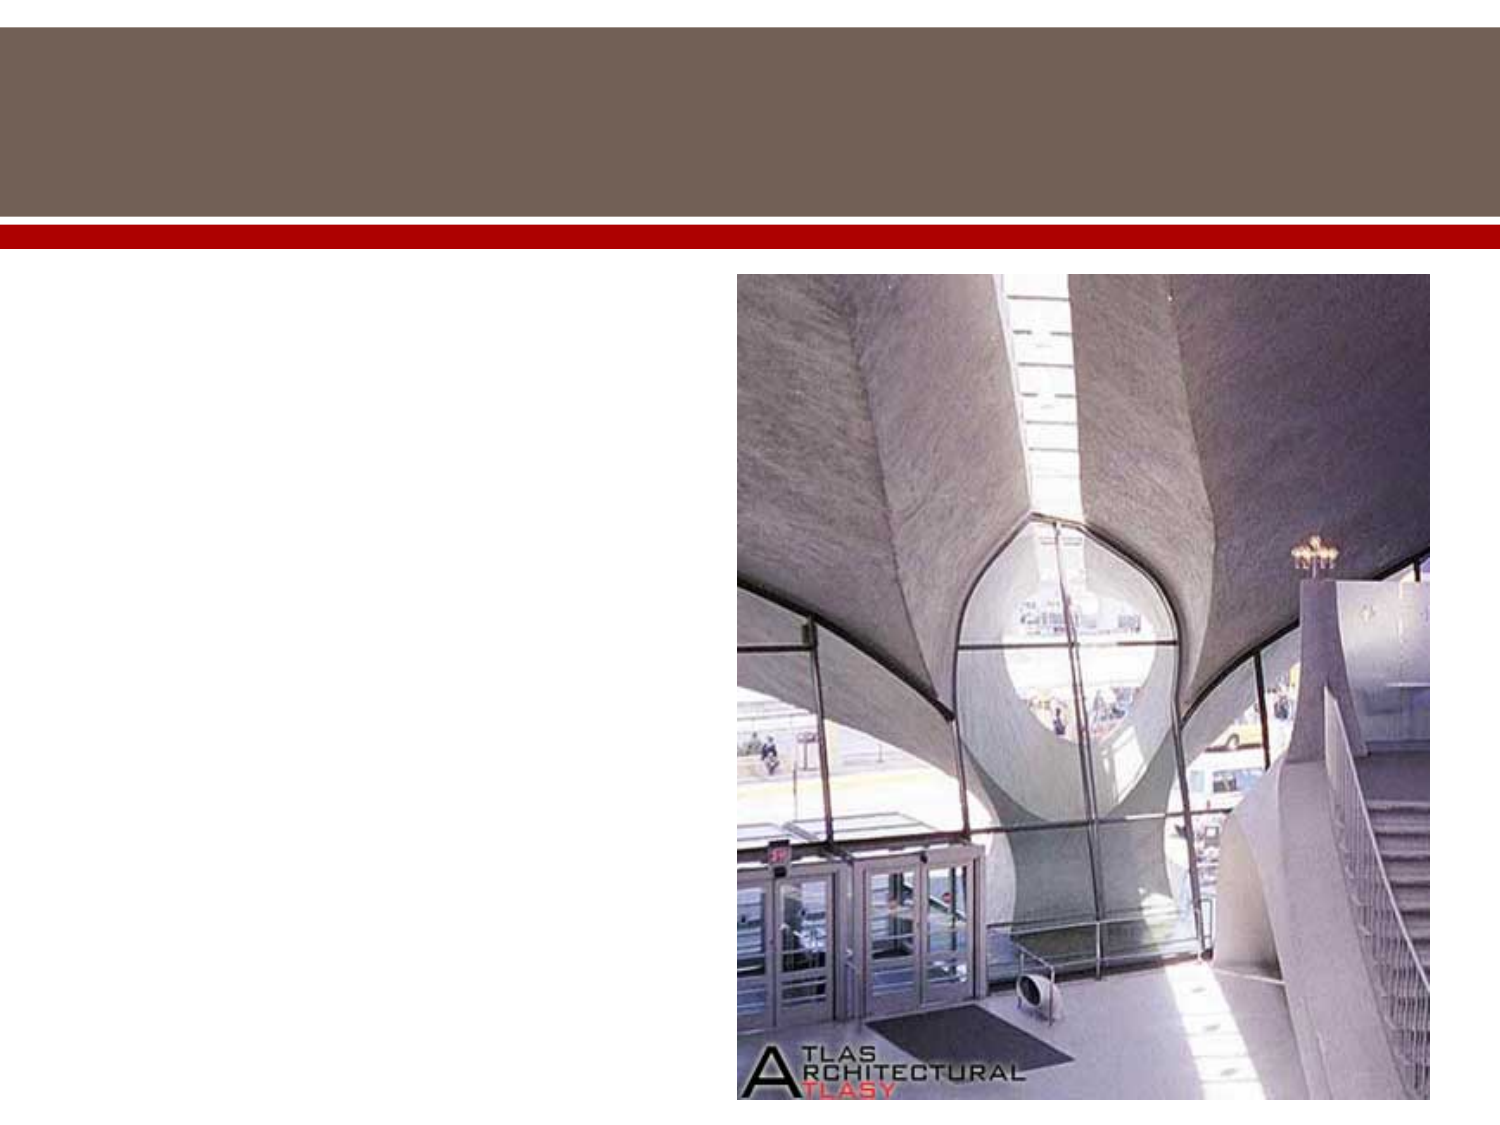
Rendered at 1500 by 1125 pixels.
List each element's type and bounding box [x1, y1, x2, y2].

picture [737, 274, 1430, 1101]
